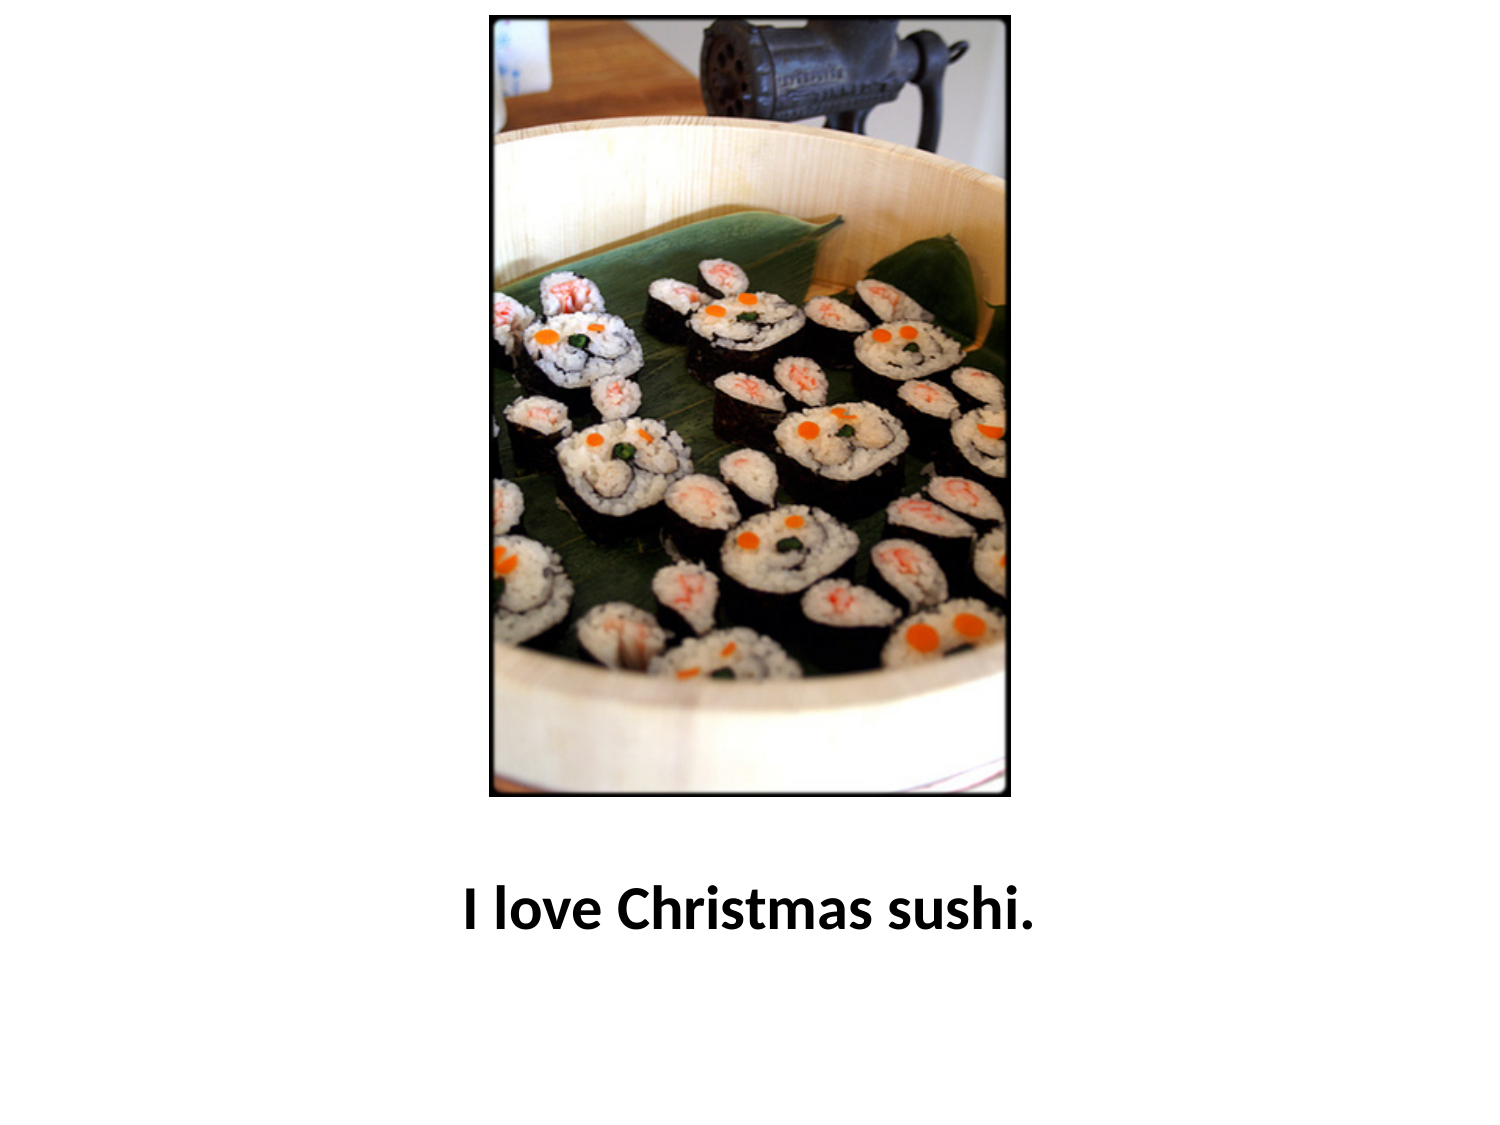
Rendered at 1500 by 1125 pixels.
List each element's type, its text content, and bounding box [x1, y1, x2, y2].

picture [489, 15, 1011, 798]
text_box I love Christmas sushi. [0, 859, 1500, 950]
